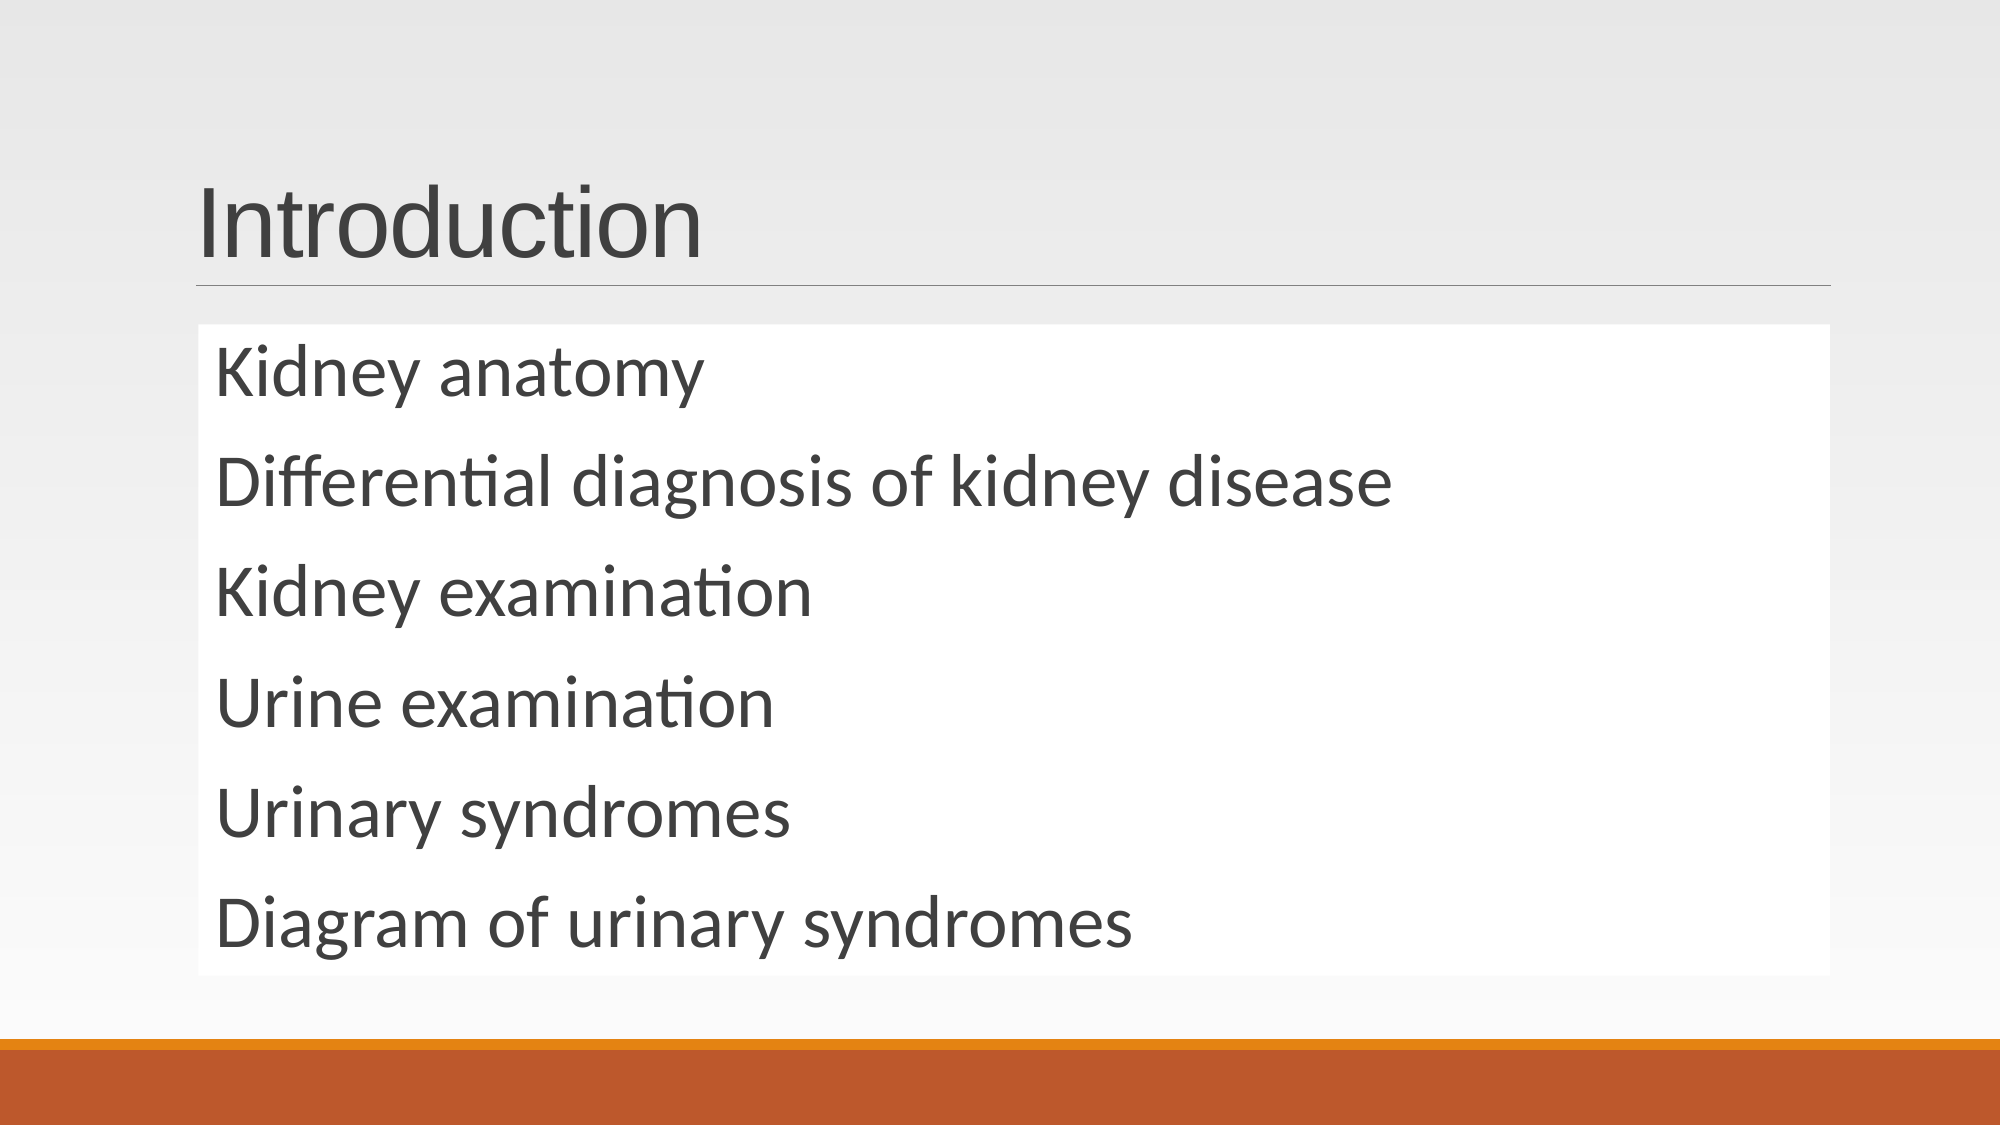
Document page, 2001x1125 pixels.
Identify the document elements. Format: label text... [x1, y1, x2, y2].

list Kidney anatomy Differential diagnosis of kidney disease Kidney examination Urine examination Urinary syndromes Diagram of urinary syndromes [198, 324, 1830, 976]
title Introduction [180, 47, 1830, 285]
